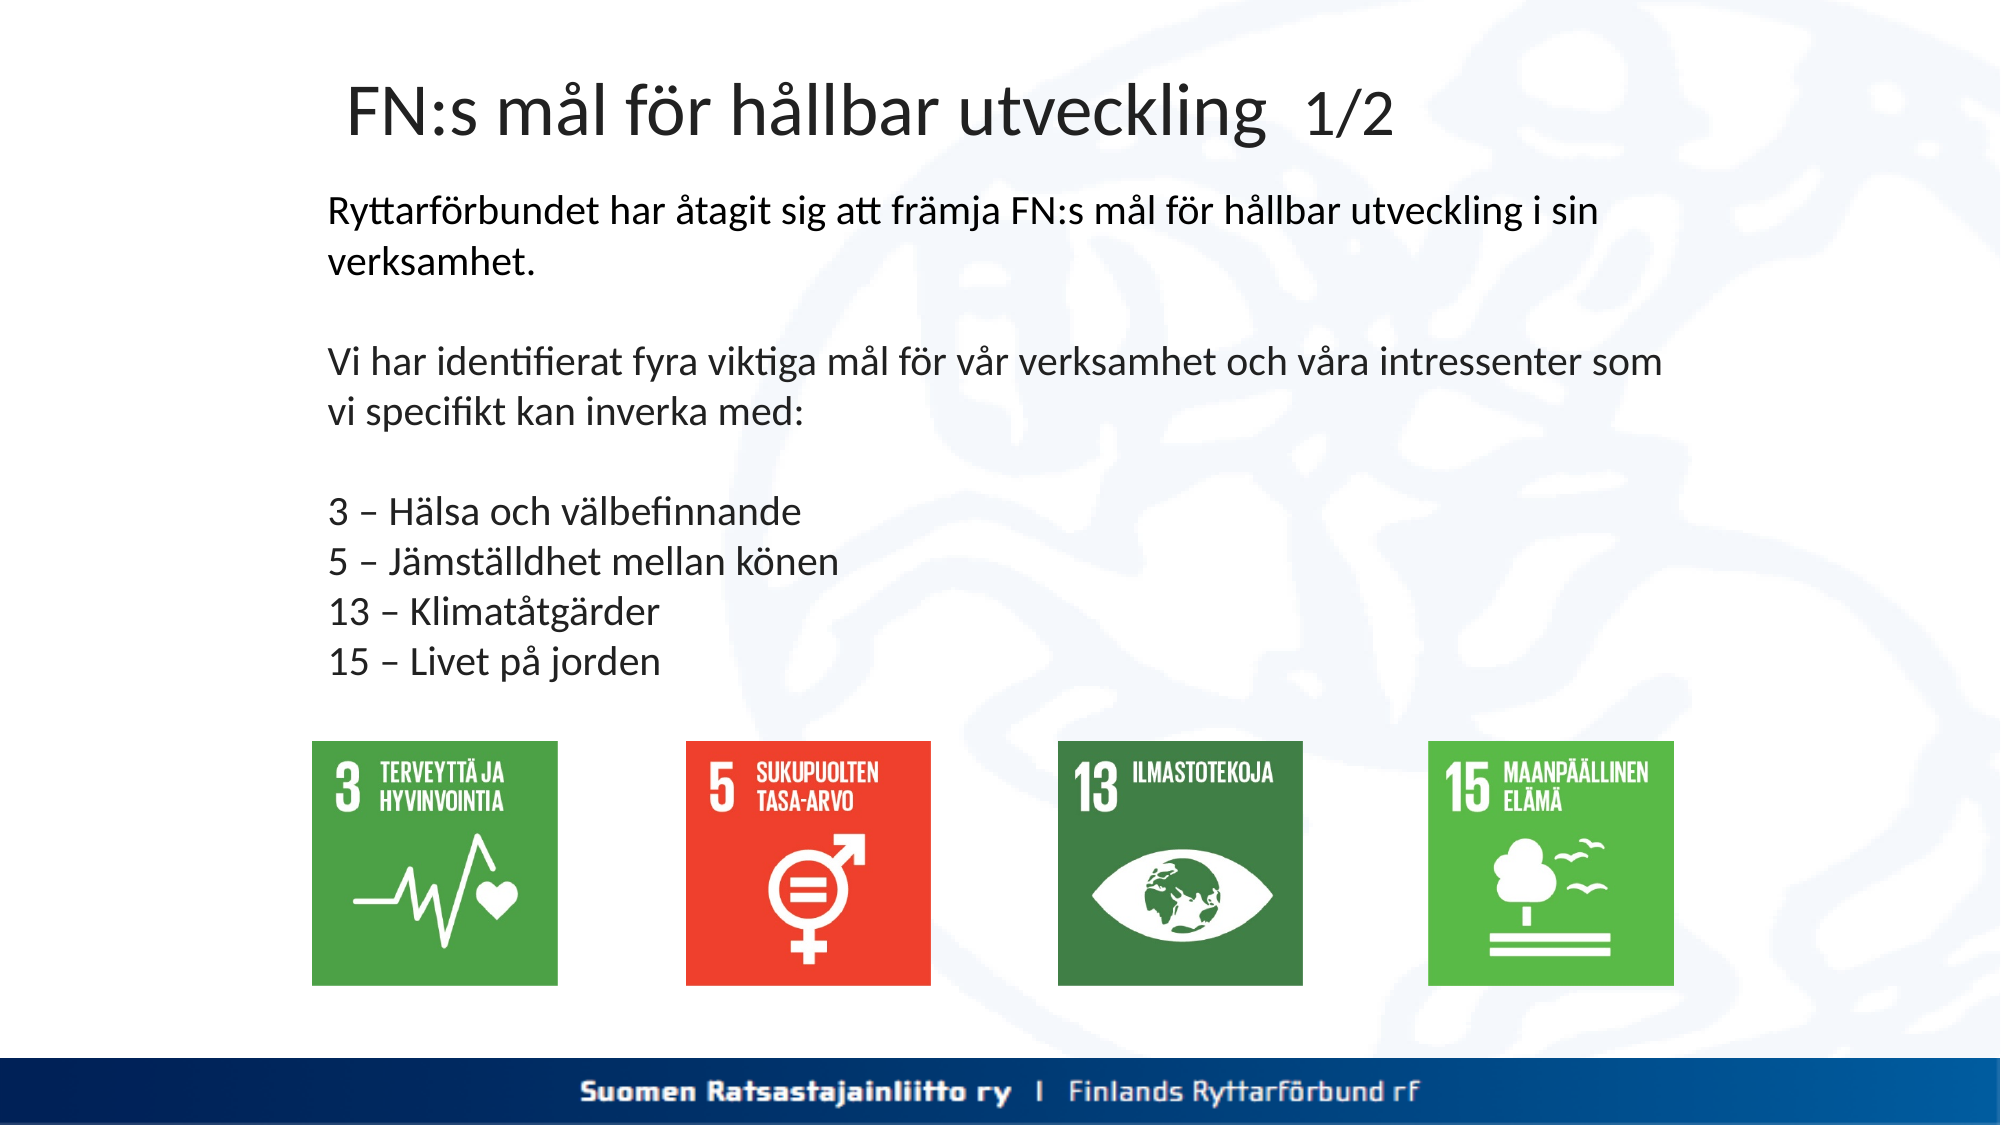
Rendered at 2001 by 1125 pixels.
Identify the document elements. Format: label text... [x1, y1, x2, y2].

text_box FN:s mål för hållbar utveckling 1/2 [331, 53, 1630, 159]
picture [0, 0, 2001, 1125]
picture [312, 741, 558, 986]
text_box Ryttarförbundet har åtagit sig att främja FN:s mål för hållbar utveckling i sin verksamhet. Vi har identifierat fyra viktiga mål för vår verksamhet och våra intressenter som vi specifikt kan inverka med: 3 – Hälsa och välbefinnande 5 – Jämställdhet mellan könen 13 – Klimatåtgärder 15 – Livet på jorden [312, 175, 1696, 736]
